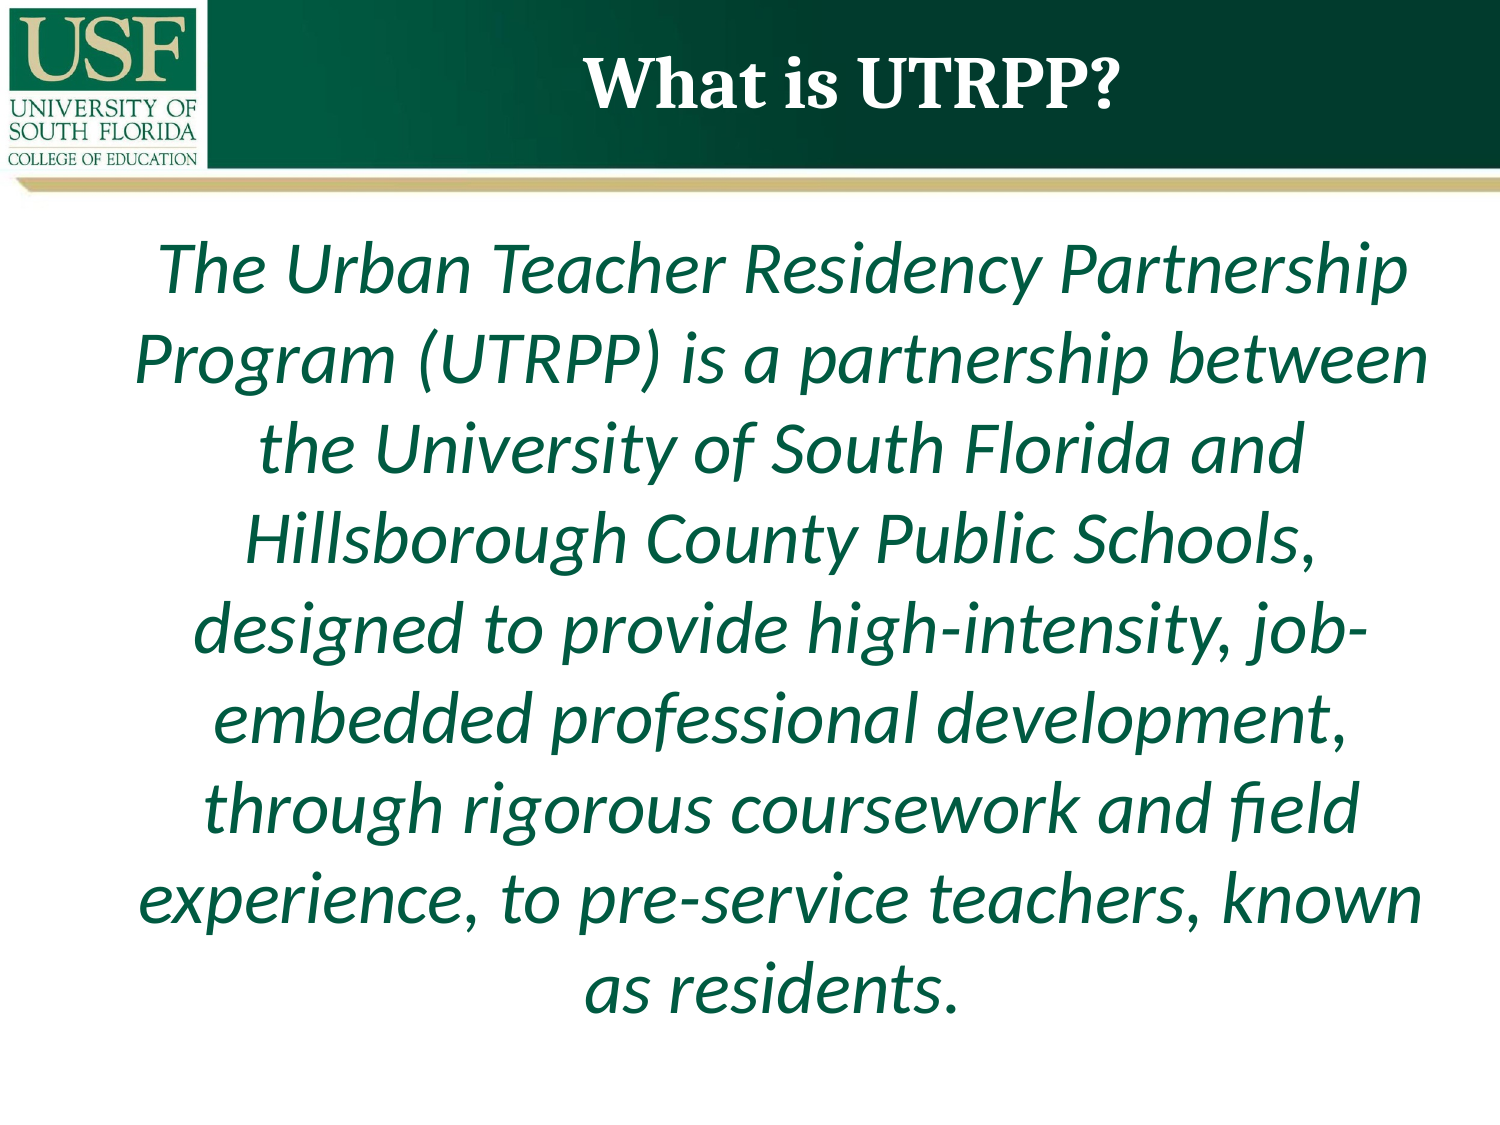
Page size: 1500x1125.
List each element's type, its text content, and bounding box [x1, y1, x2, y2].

text_box The Urban Teacher Residency Partnership Program (UTRPP) is a partnership between the University of South Florida and Hillsborough County Public Schools, designed to provide high-intensity, job-embedded professional development, through rigorous coursework and field experience, to pre-service teachers, known as residents. [34, 204, 1473, 1061]
picture [0, 0, 1500, 1125]
title What is UTRPP? [206, 0, 1500, 168]
